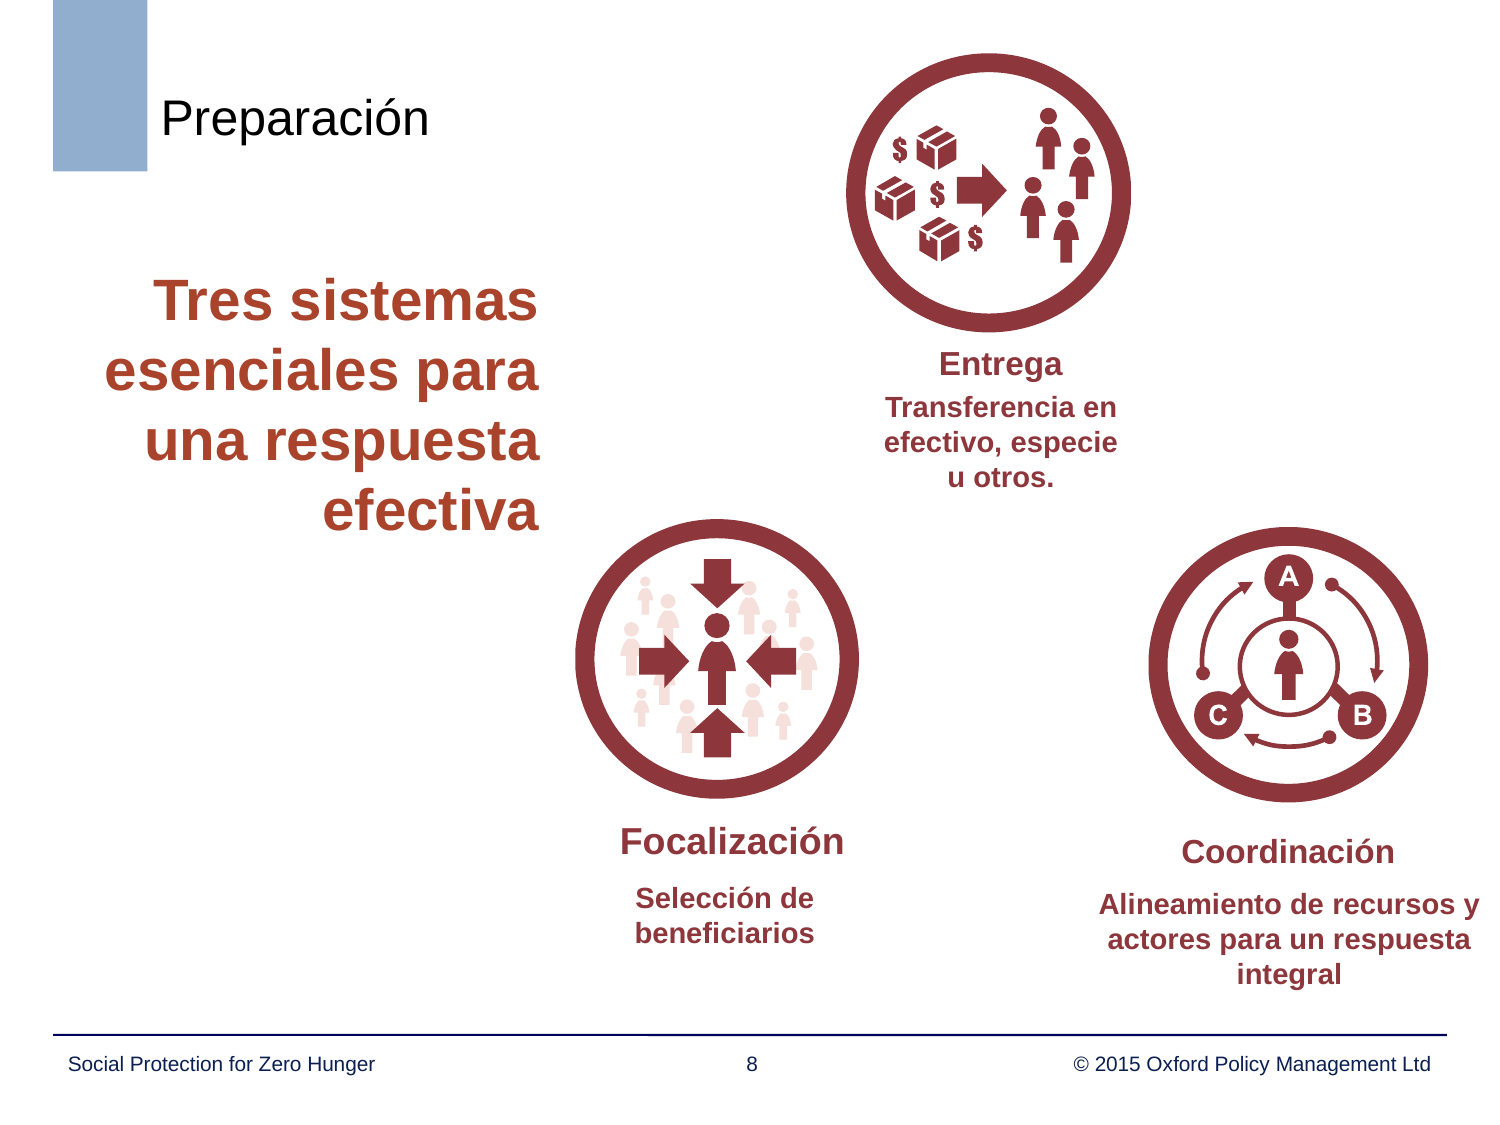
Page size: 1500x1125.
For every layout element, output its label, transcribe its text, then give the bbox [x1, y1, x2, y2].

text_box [845, 53, 1132, 333]
text_box Preparación [148, 78, 838, 153]
text_box Entrega [858, 334, 1143, 390]
text_box Selección de beneficiarios [582, 872, 868, 958]
text_box [53, 0, 148, 172]
text_box Social Protection for Zero Hunger [53, 1042, 529, 1083]
slide_number 8 [577, 1042, 928, 1083]
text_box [1148, 526, 1429, 803]
text_box Alineamiento de recursos y actores para un respuesta integral [1040, 878, 1500, 998]
text_box Tres sistemas esenciales para una respuesta efectiva [58, 254, 555, 550]
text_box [574, 519, 860, 800]
text_box Coordinación [1038, 822, 1500, 878]
text_box Focalización [590, 810, 875, 870]
text_box Transferencia en efectivo, especie u otros. [859, 381, 1144, 501]
footer © 2015 Oxford Policy Management Ltd [970, 1042, 1446, 1083]
